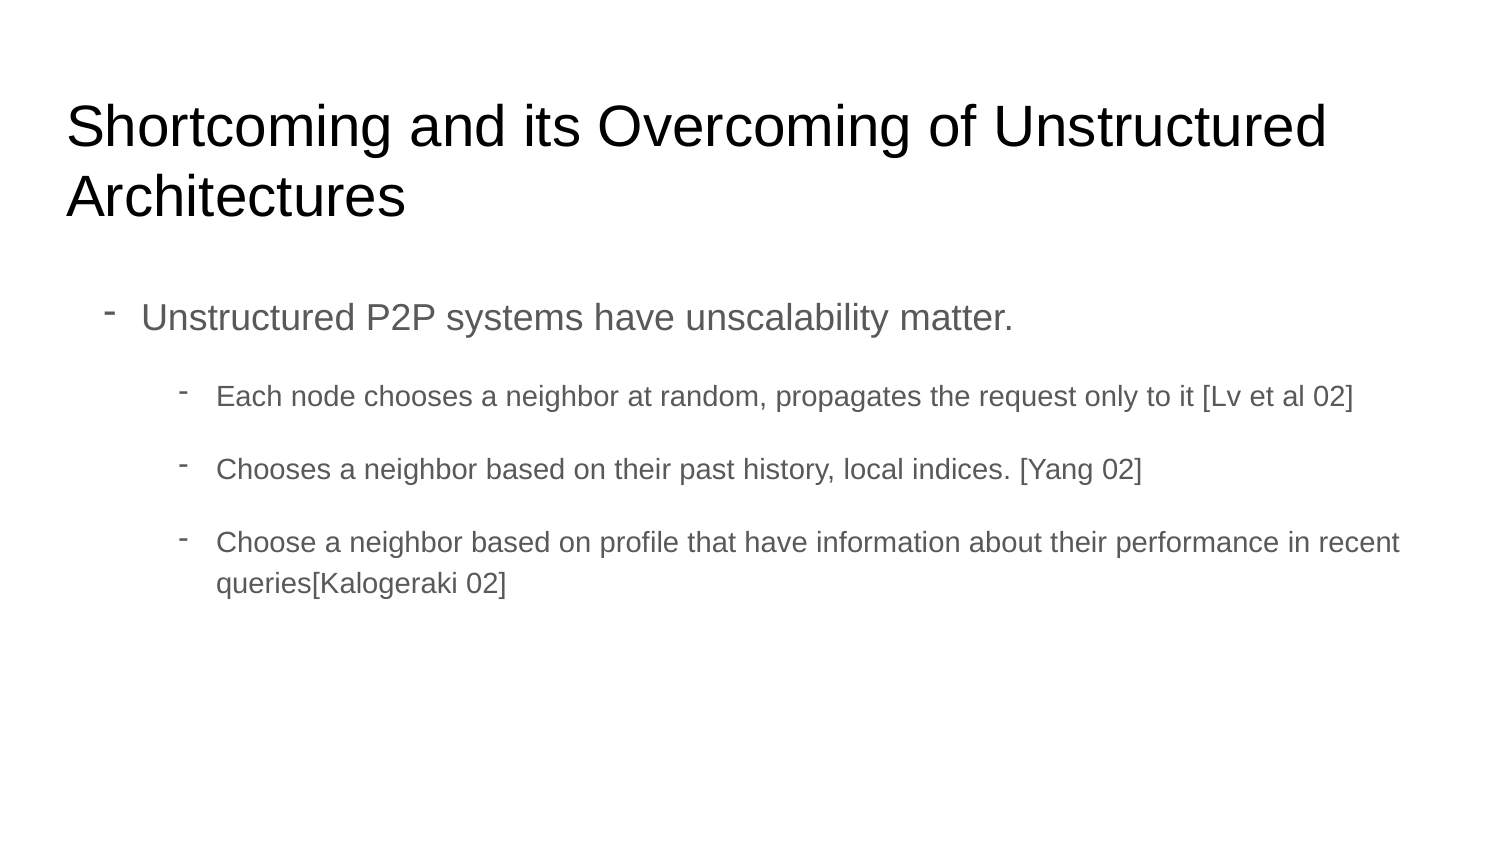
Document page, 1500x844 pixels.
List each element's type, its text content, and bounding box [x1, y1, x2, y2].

list Unstructured P2P systems have unscalability matter. Each node chooses a neighbor at random, propagates the request only to it [Lv et al 02] Chooses a neighbor based on their past history, local indices. [Yang 02] Choose a neighbor based on profile that have information about their performance in recent queries[Kalogeraki 02] [51, 271, 1449, 750]
title Shortcoming and its Overcoming of Unstructured Architectures [51, 72, 1449, 247]
